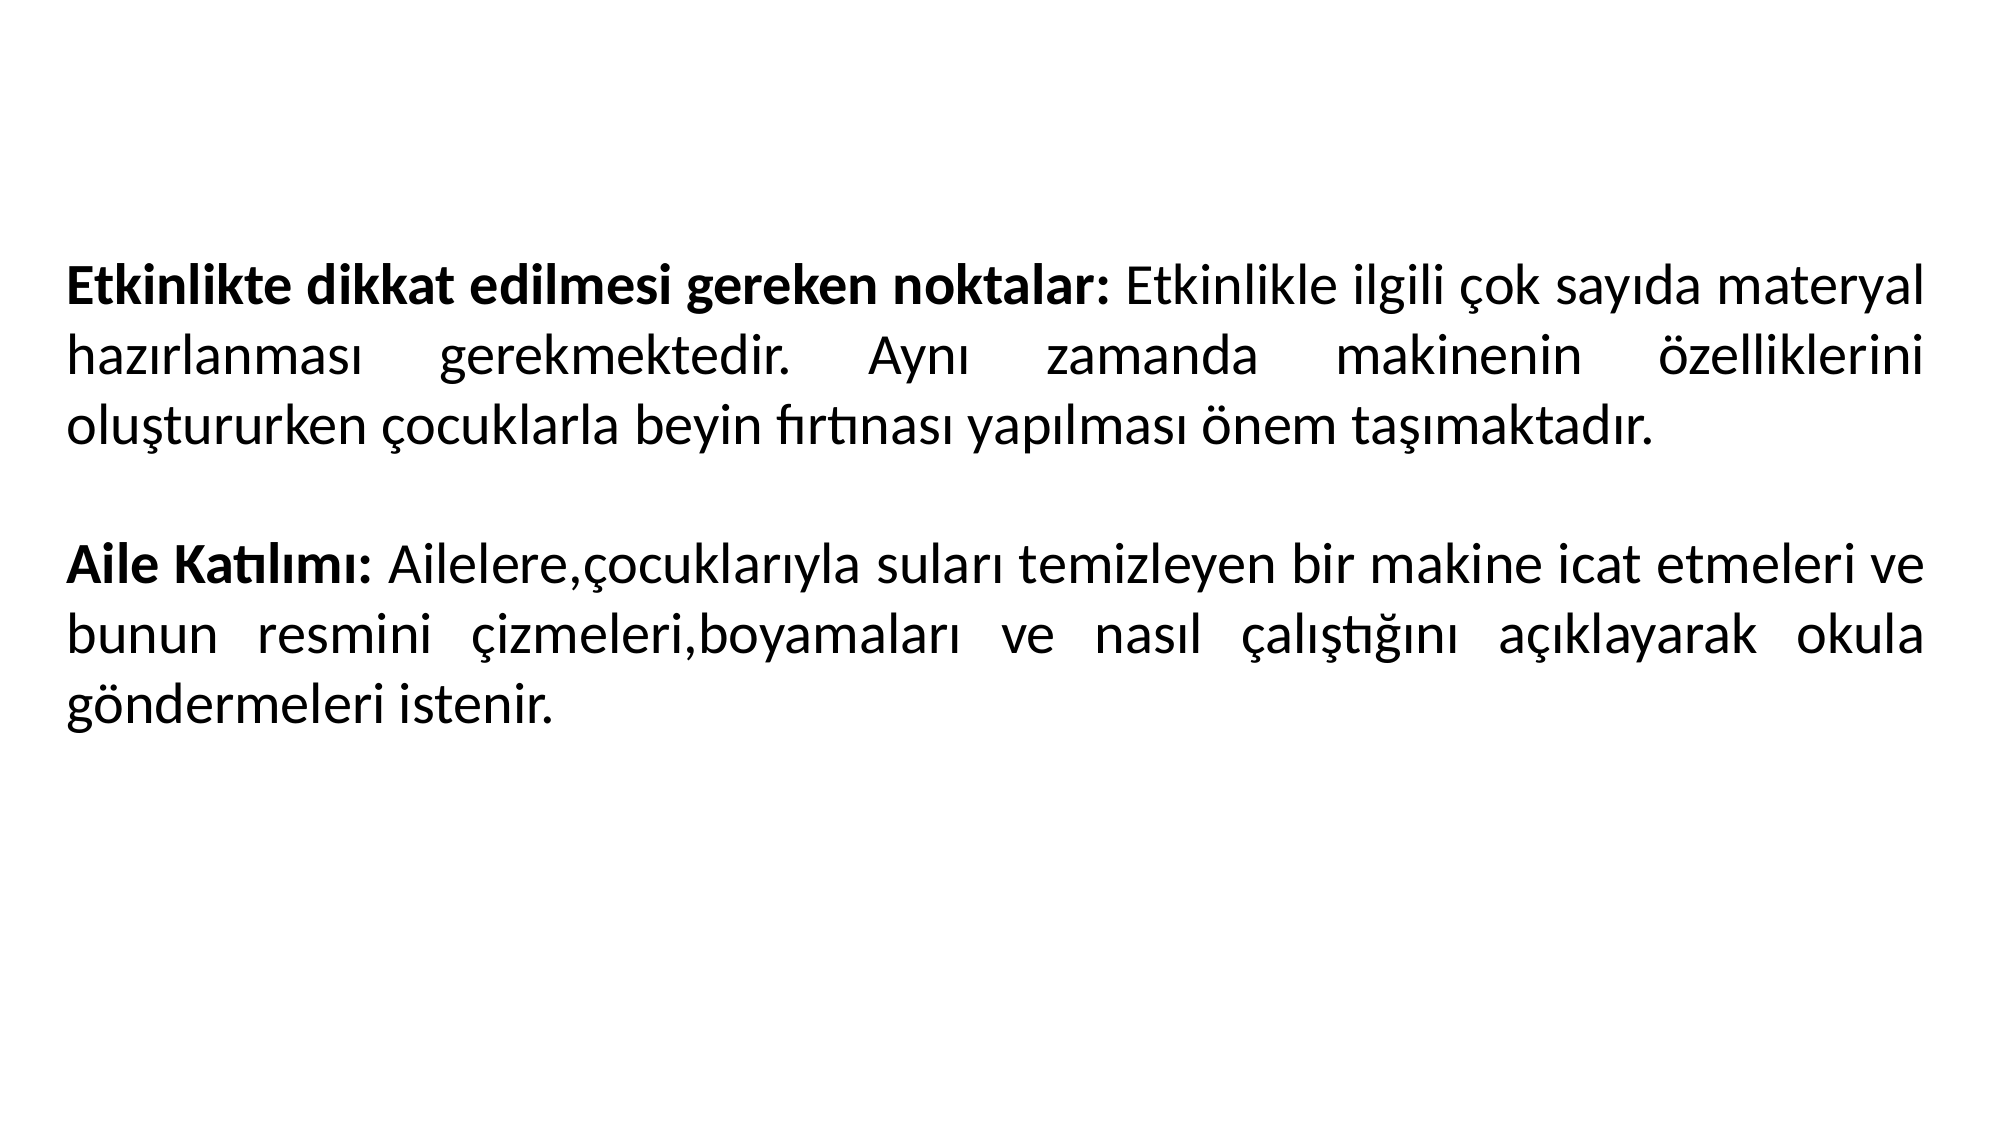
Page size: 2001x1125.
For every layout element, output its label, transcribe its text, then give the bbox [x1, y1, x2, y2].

text_box Etkinlikte dikkat edilmesi gereken noktalar: Etkinlikle ilgili çok sayıda materyal hazırlanması gerekmektedir. Aynı zamanda makinenin özelliklerini oluştururken çocuklarla beyin fırtınası yapılması önem taşımaktadır. Aile Katılımı: Ailelere,çocuklarıyla suları temizleyen bir makine icat etmeleri ve bunun resmini çizmeleri,boyamaları ve nasıl çalıştığını açıklayarak okula göndermeleri istenir. [51, 238, 1941, 743]
